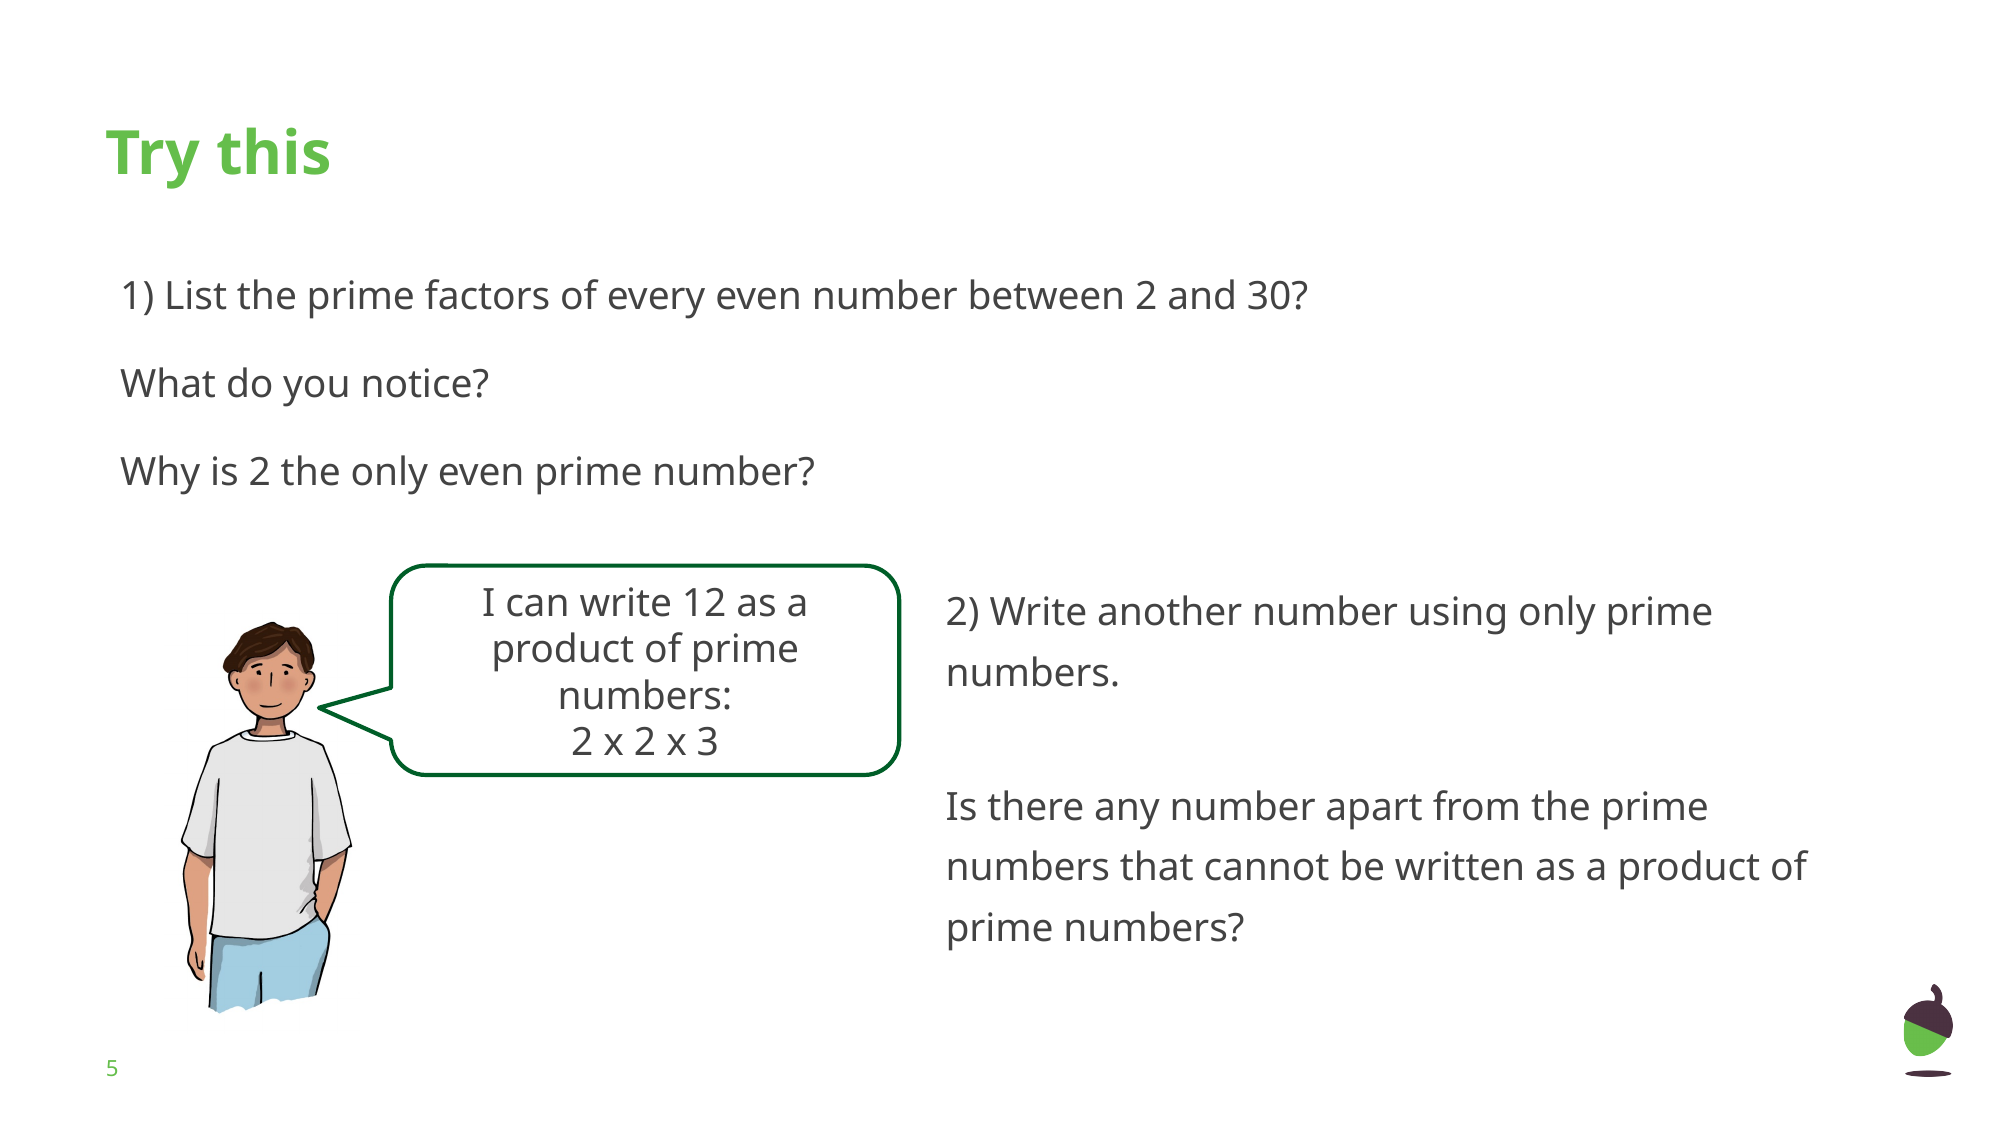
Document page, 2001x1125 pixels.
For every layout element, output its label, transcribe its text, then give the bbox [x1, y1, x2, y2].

picture [164, 609, 360, 1034]
text_box 1) List the prime factors of every even number between 2 and 30? What do you notice? Why is 2 the only even prime number? [105, 248, 1781, 675]
picture [1903, 984, 1953, 1077]
text_box 2) Write another number using only prime numbers. Is there any number apart from the prime numbers that cannot be written as a product of prime numbers? [930, 565, 1853, 876]
text_box I can write 12 as a product of prime numbers: 2 x 2 x 3 [364, 565, 900, 775]
